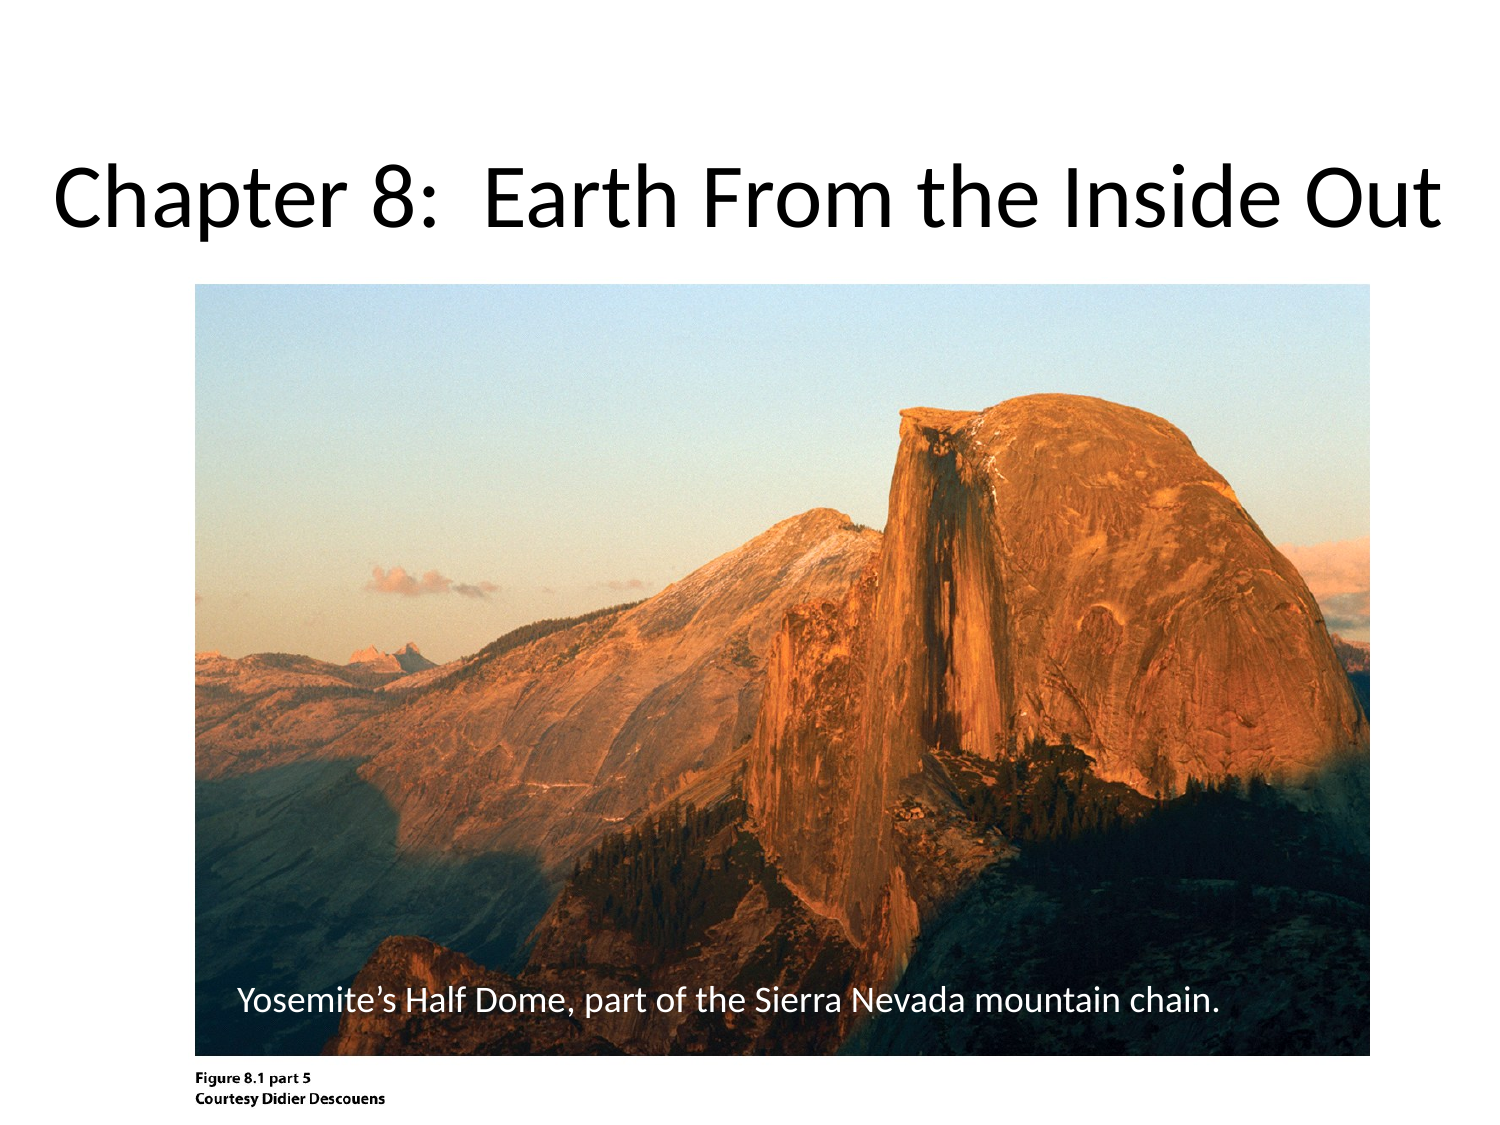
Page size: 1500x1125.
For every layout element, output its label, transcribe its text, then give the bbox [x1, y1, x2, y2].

title Chapter 8: Earth From the Inside Out [0, 69, 1500, 312]
picture [188, 277, 1376, 1110]
